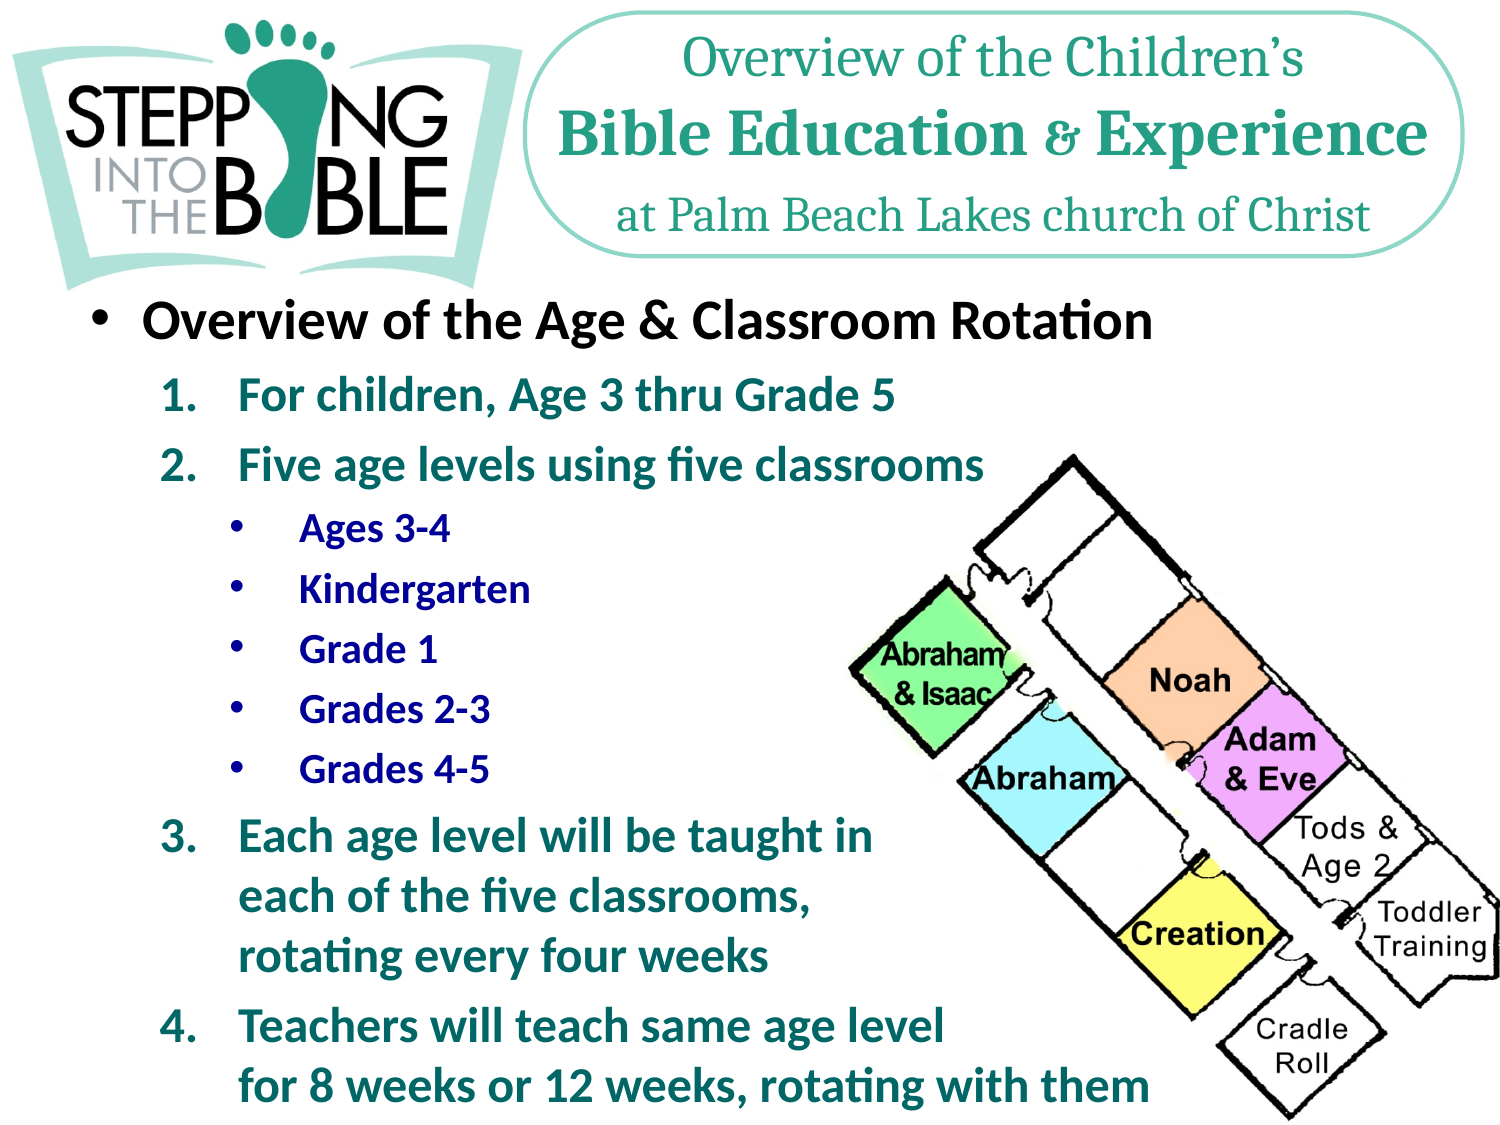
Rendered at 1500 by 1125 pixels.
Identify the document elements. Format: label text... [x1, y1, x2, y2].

picture [12, 19, 525, 294]
list Overview of the Age & Classroom Rotation For children, Age 3 thru Grade 5 Five age levels using five classrooms Ages 3-4 Kindergarten Grade 1 Grades 2-3 Grades 4-5 Each age level will be taught in each of the five classrooms, rotating every four weeks Teachers will teach same age level for 8 weeks or 12 weeks, rotating with them [75, 275, 1500, 1125]
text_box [827, 437, 1500, 1125]
